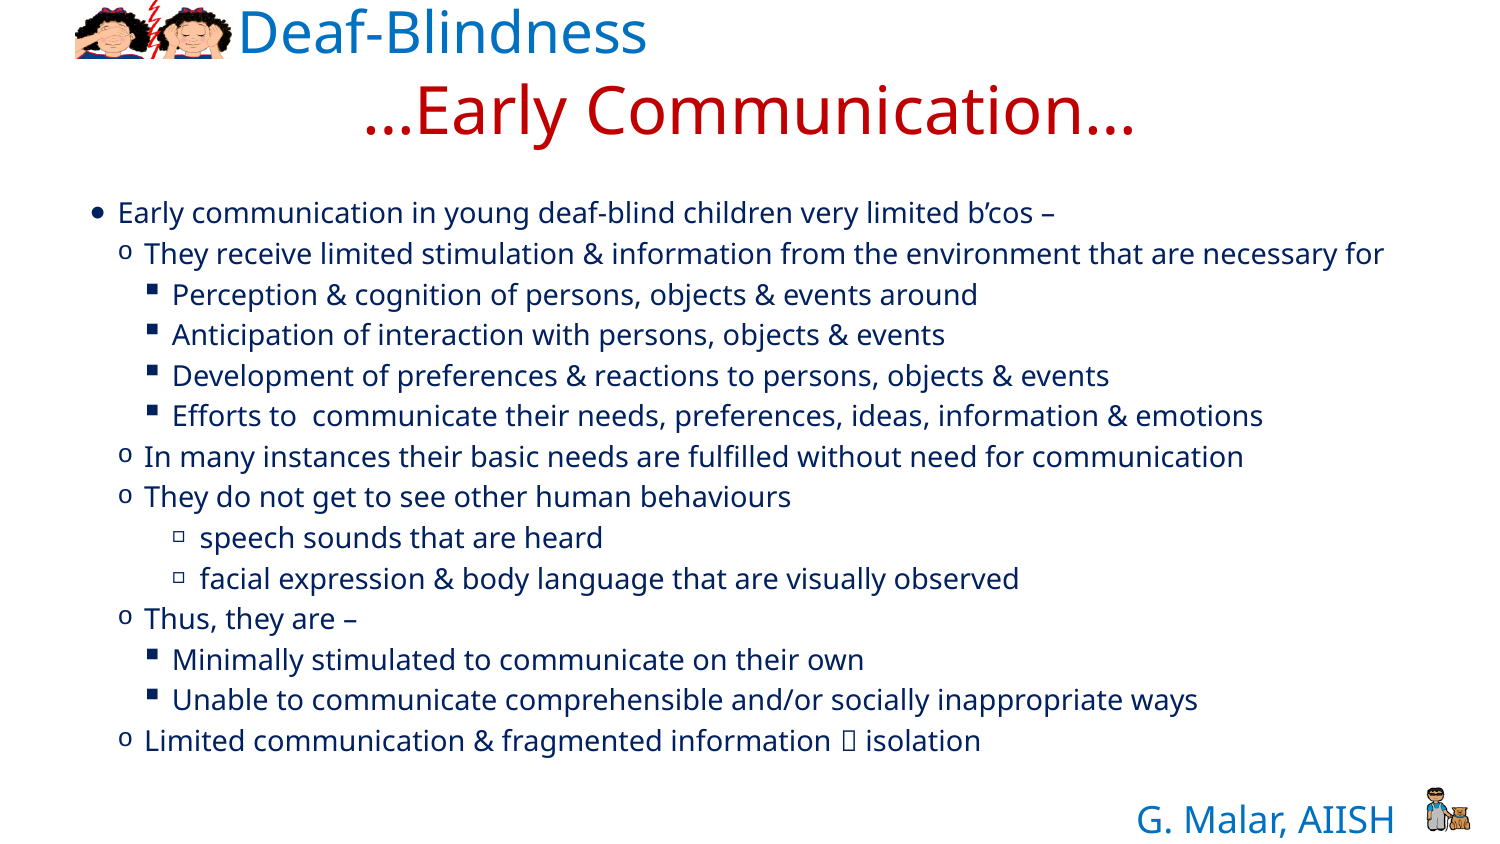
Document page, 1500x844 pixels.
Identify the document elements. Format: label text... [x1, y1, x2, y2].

picture [75, 0, 233, 37]
list Early communication in young deaf-blind children very limited b’cos – They receive limited stimulation & information from the environment that are necessary for Perception & cognition of persons, objects & events around Anticipation of interaction with persons, objects & events Development of preferences & reactions to persons, objects & events Efforts to communicate their needs, preferences, ideas, information & emotions In many instances their basic needs are fulfilled without need for communication They do not get to see other human behaviours speech sounds that are heard facial expression & body language that are visually observed Thus, they are – Minimally stimulated to communicate on their own Unable to communicate comprehensible and/or socially inappropriate ways Limited communication & fragmented information  isolation [75, 187, 1425, 797]
title …Early Communication… [75, 37, 1425, 179]
picture [1425, 787, 1471, 832]
